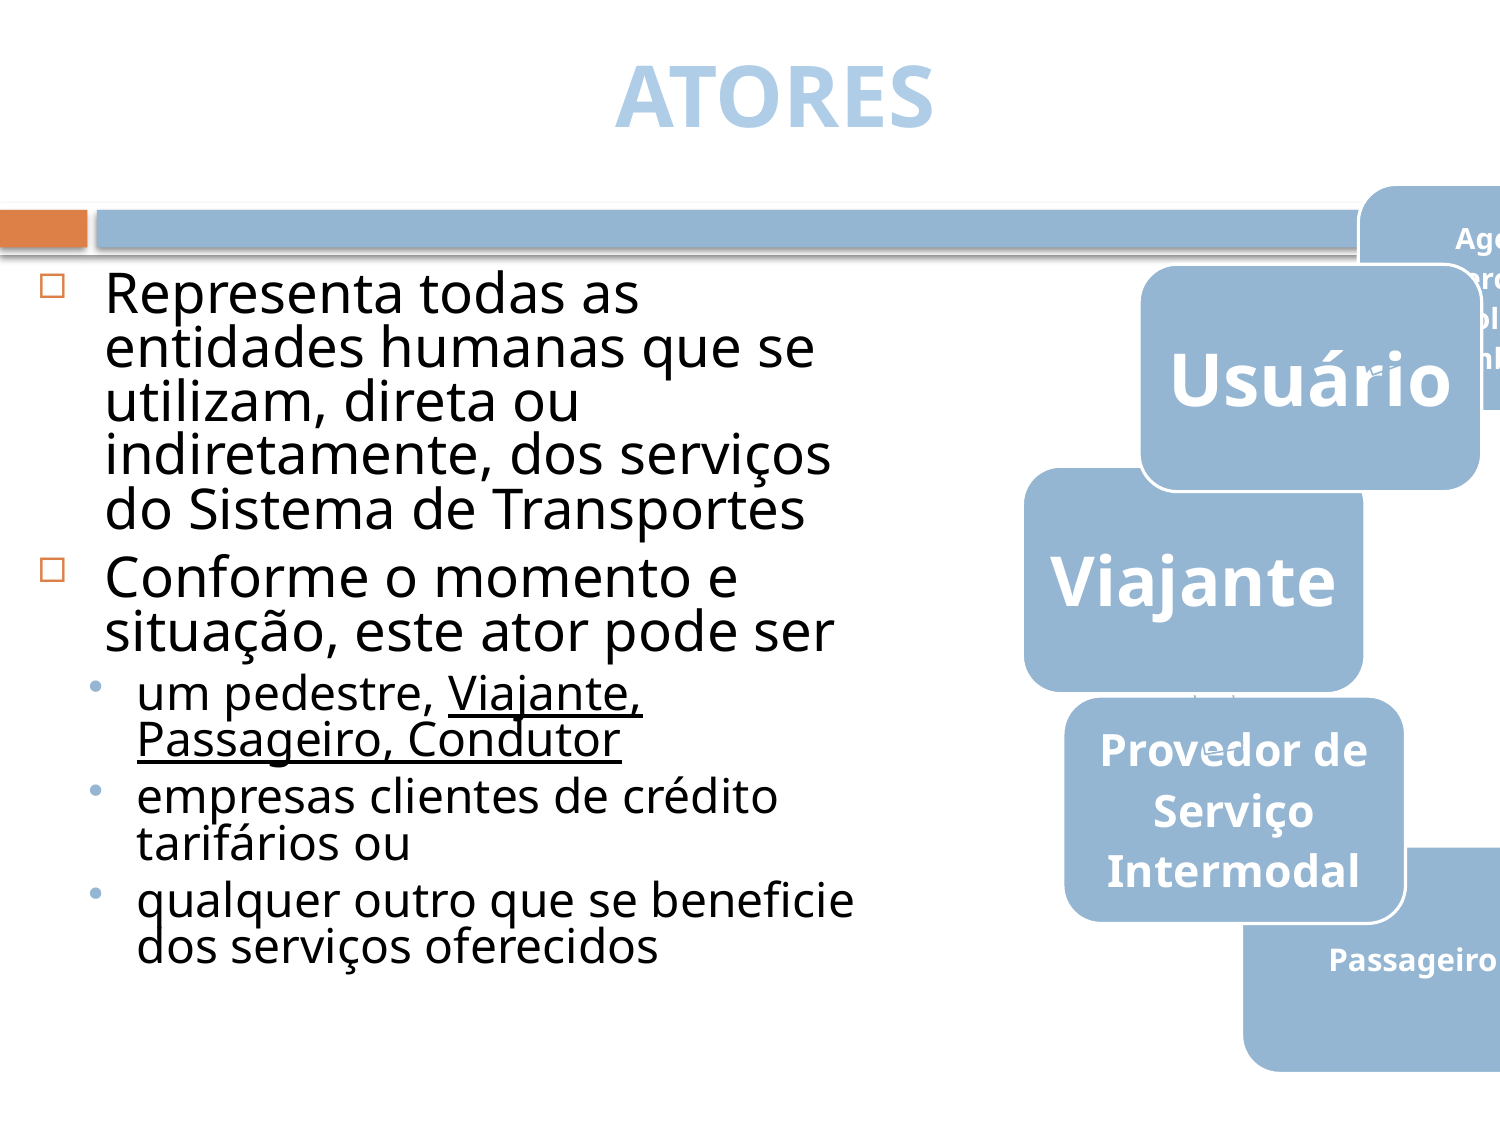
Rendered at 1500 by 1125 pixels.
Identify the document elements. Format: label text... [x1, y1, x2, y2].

list Representa todas as entidades humanas que se utilizam, direta ou indiretamente, dos serviços do Sistema de Transportes Conforme o momento e situação, este ator pode ser um pedestre, Viajante, Passageiro, Condutor empresas clientes de crédito tarifários ou qualquer outro que se beneficie dos serviços oferecidos [0, 262, 839, 1035]
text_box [844, 184, 1500, 1095]
title ATORES [100, 0, 1451, 188]
